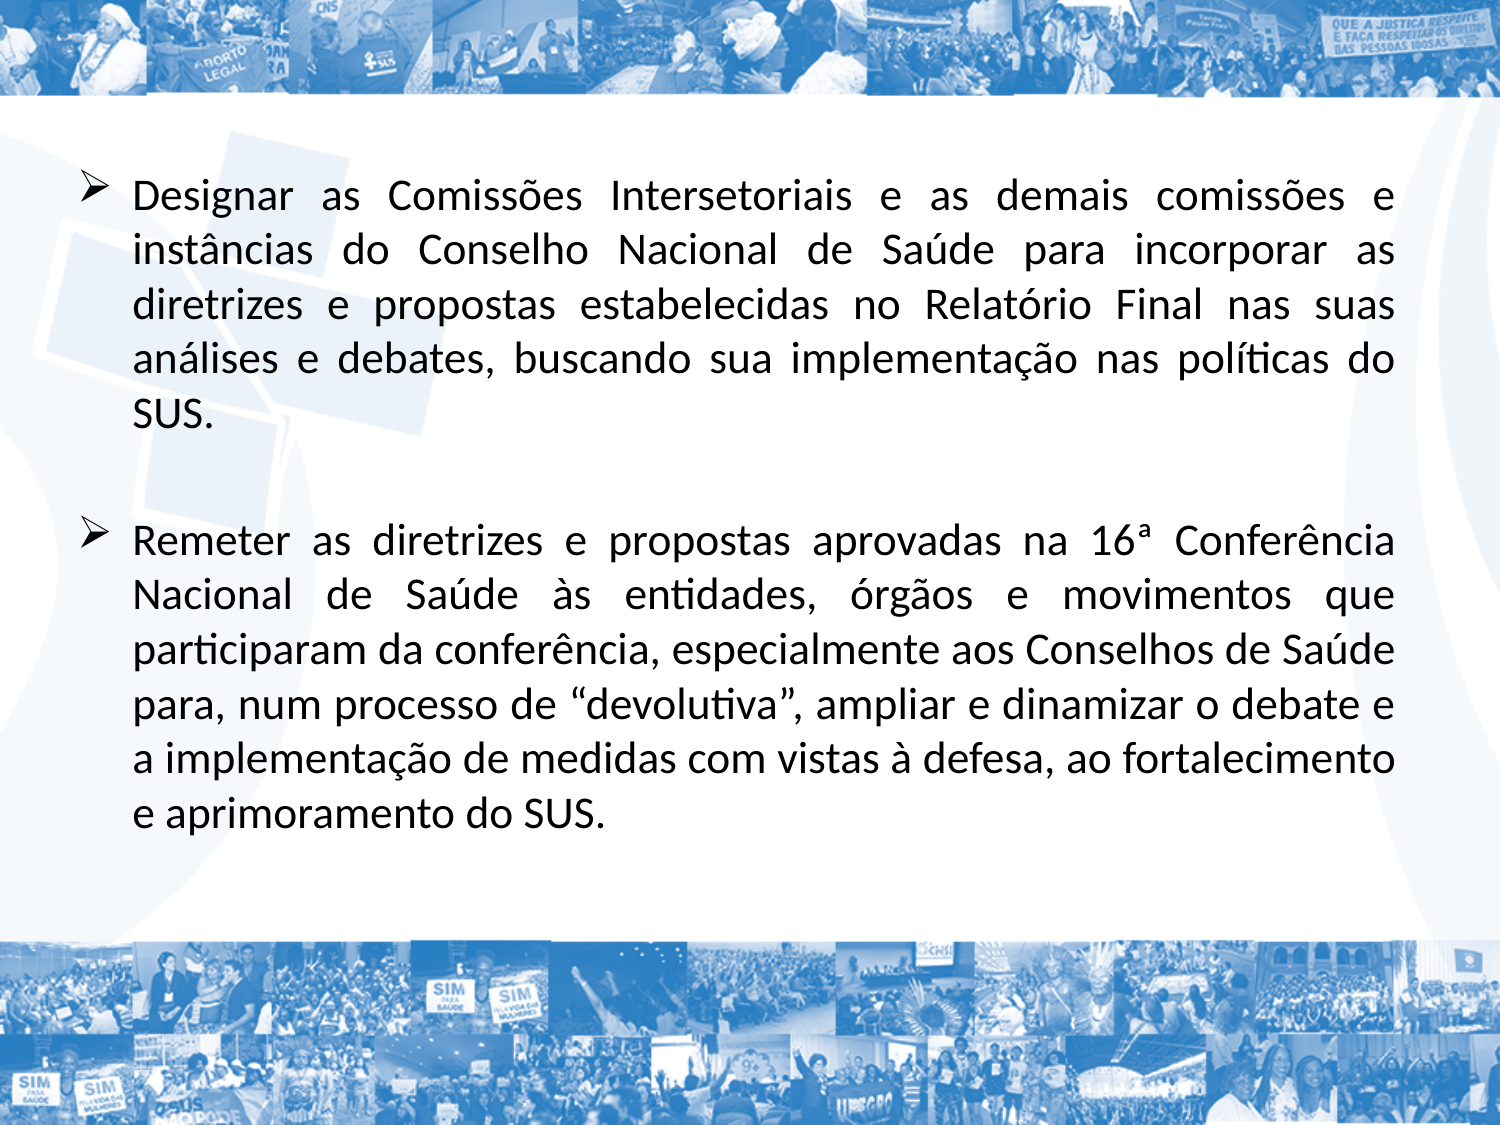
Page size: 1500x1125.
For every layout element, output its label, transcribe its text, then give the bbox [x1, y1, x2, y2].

list Designar as Comissões Intersetoriais e as demais comissões e instâncias do Conselho Nacional de Saúde para incorporar as diretrizes e propostas estabelecidas no Relatório Final nas suas análises e debates, buscando sua implementação nas políticas do SUS. Remeter as diretrizes e propostas aprovadas na 16ª Conferência Nacional de Saúde às entidades, órgãos e movimentos que participaram da conferência, especialmente aos Conselhos de Saúde para, num processo de “devolutiva”, ampliar e dinamizar o debate e a implementação de medidas com vistas à defesa, ao fortalecimento e aprimoramento do SUS. [62, 102, 1412, 845]
picture [0, 0, 1500, 1125]
